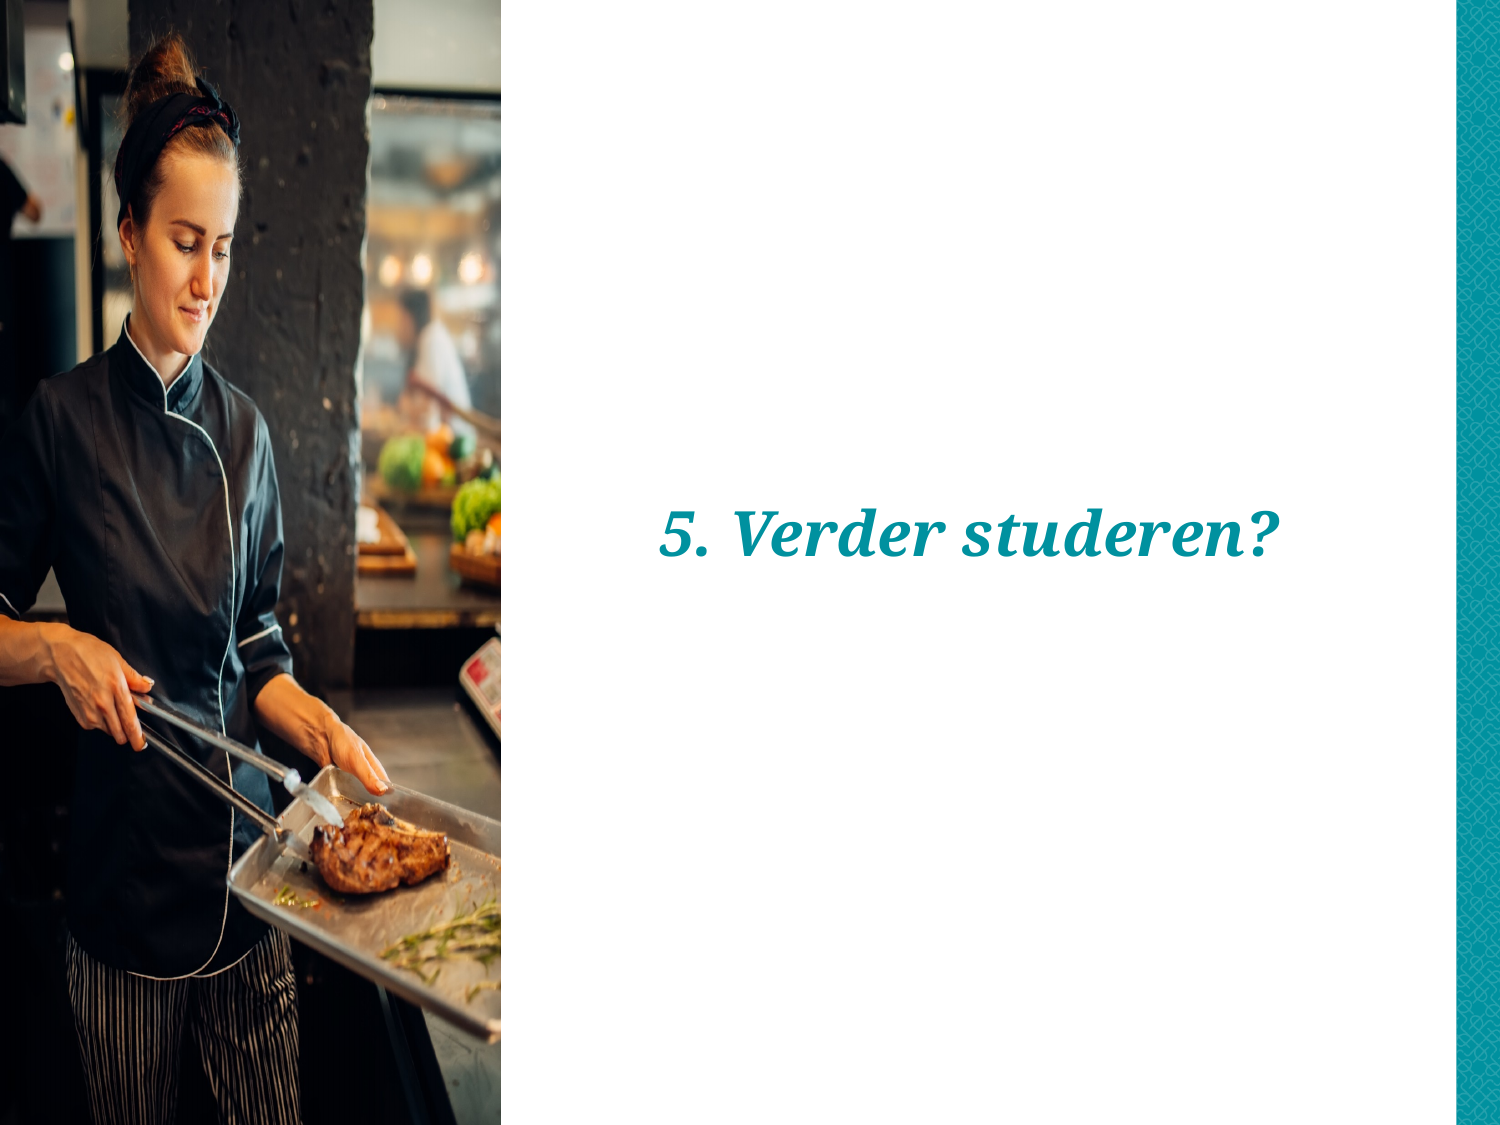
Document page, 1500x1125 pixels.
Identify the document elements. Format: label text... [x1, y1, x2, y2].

picture [0, 0, 501, 1125]
picture [1411, 0, 1500, 1125]
list 5. Verder studeren? [587, 105, 1353, 1054]
